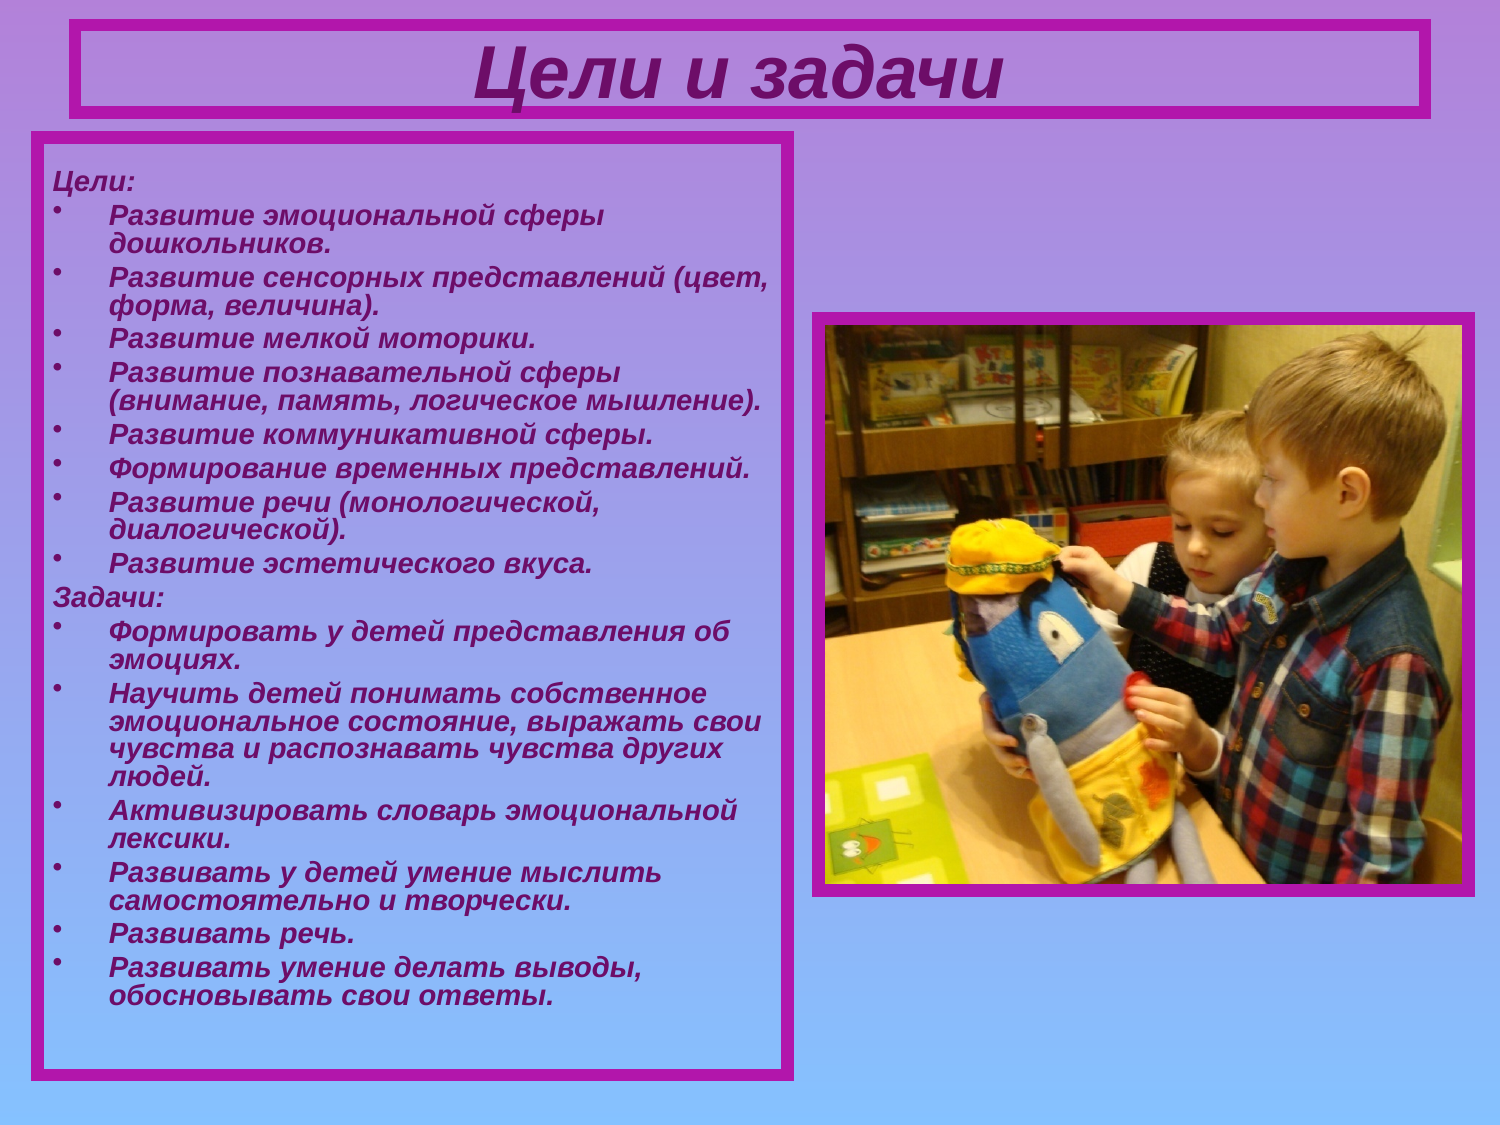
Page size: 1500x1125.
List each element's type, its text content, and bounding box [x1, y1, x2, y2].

list Цели: Развитие эмоциональной сферы дошкольников. Развитие сенсорных представлений (цвет, форма, величина). Развитие мелкой моторики. Развитие познавательной сферы (внимание, память, логическое мышление). Развитие коммуникативной сферы. Формирование временных представлений. Развитие речи (монологической, диалогической). Развитие эстетического вкуса. Задачи: Формировать у детей представления об эмоциях. Научить детей понимать собственное эмоциональное состояние, выражать свои чувства и распознавать чувства других людей. Активизировать словарь эмоциональной лексики. Развивать у детей умение мыслить самостоятельно и творчески. Развивать речь. Развивать умение делать выводы, обосновывать свои ответы. [37, 137, 788, 1076]
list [824, 324, 1463, 885]
title Цели и задачи [74, 24, 1426, 113]
